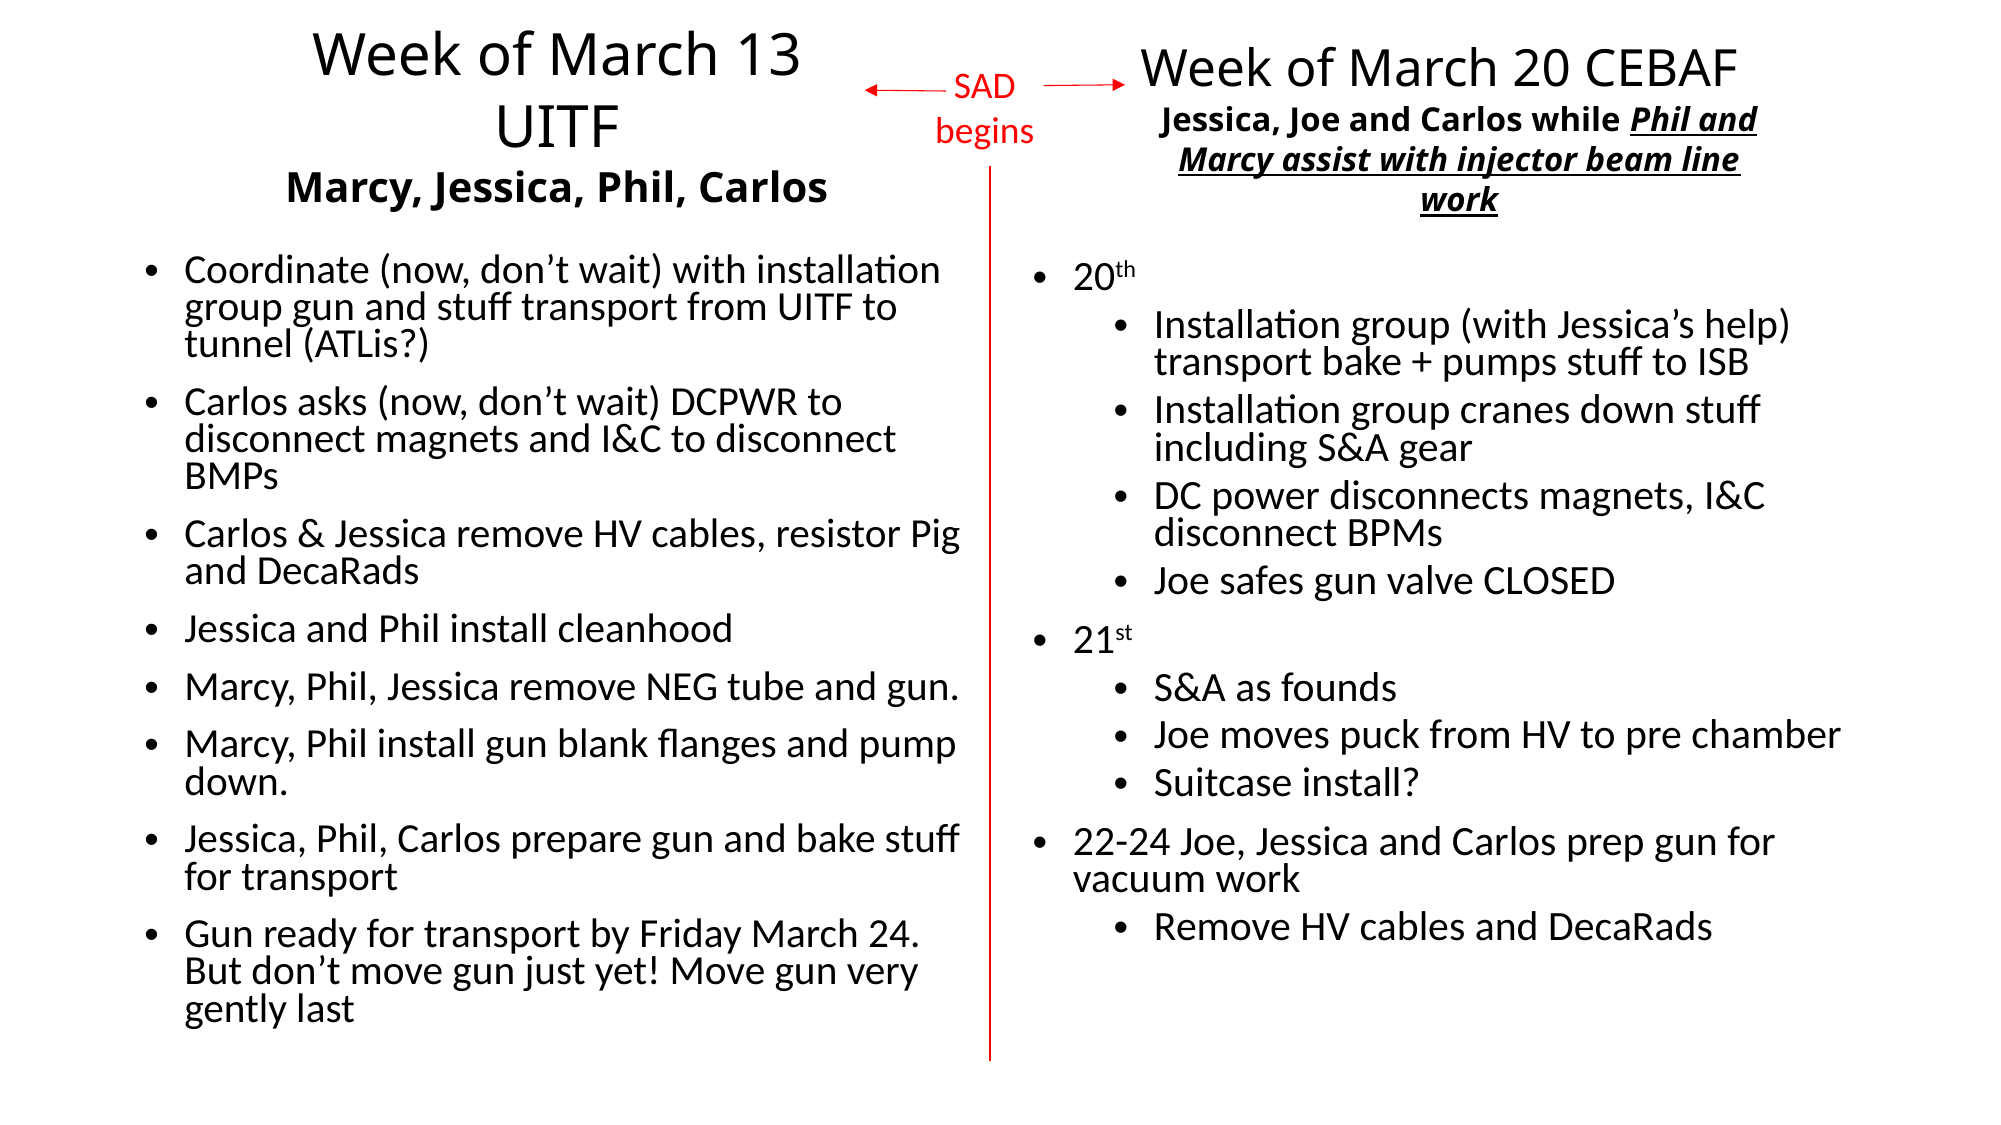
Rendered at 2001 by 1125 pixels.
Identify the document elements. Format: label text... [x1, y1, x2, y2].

title Week of March 13 UITF Marcy, Jessica, Phil, Carlos [239, 0, 874, 232]
list 20th Installation group (with Jessica’s help) transport bake + pumps stuff to ISB Installation group cranes down stuff including S&A gear DC power disconnects magnets, I&C disconnect BPMs Joe safes gun valve CLOSED 21st S&A as founds Joe moves puck from HV to pre chamber Suitcase install? 22-24 Joe, Jessica and Carlos prep gun for vacuum work Remove HV cables and DecaRads [1017, 252, 1868, 1075]
text_box SAD begins [920, 53, 1050, 159]
list Coordinate (now, don’t wait) with installation group gun and stuff transport from UITF to tunnel (ATLis?) Carlos asks (now, don’t wait) DCPWR to disconnect magnets and I&C to disconnect BMPs Carlos & Jessica remove HV cables, resistor Pig and DecaRads Jessica and Phil install cleanhood Marcy, Phil, Jessica remove NEG tube and gun. Marcy, Phil install gun blank flanges and pump down. Jessica, Phil, Carlos prepare gun and bake stuff for transport Gun ready for transport by Friday March 24. But don’t move gun just yet! Move gun very gently last [129, 246, 980, 1047]
text_box Week of March 20 CEBAF Jessica, Joe and Carlos while Phil and Marcy assist with injector beam line work [1125, 11, 1794, 245]
